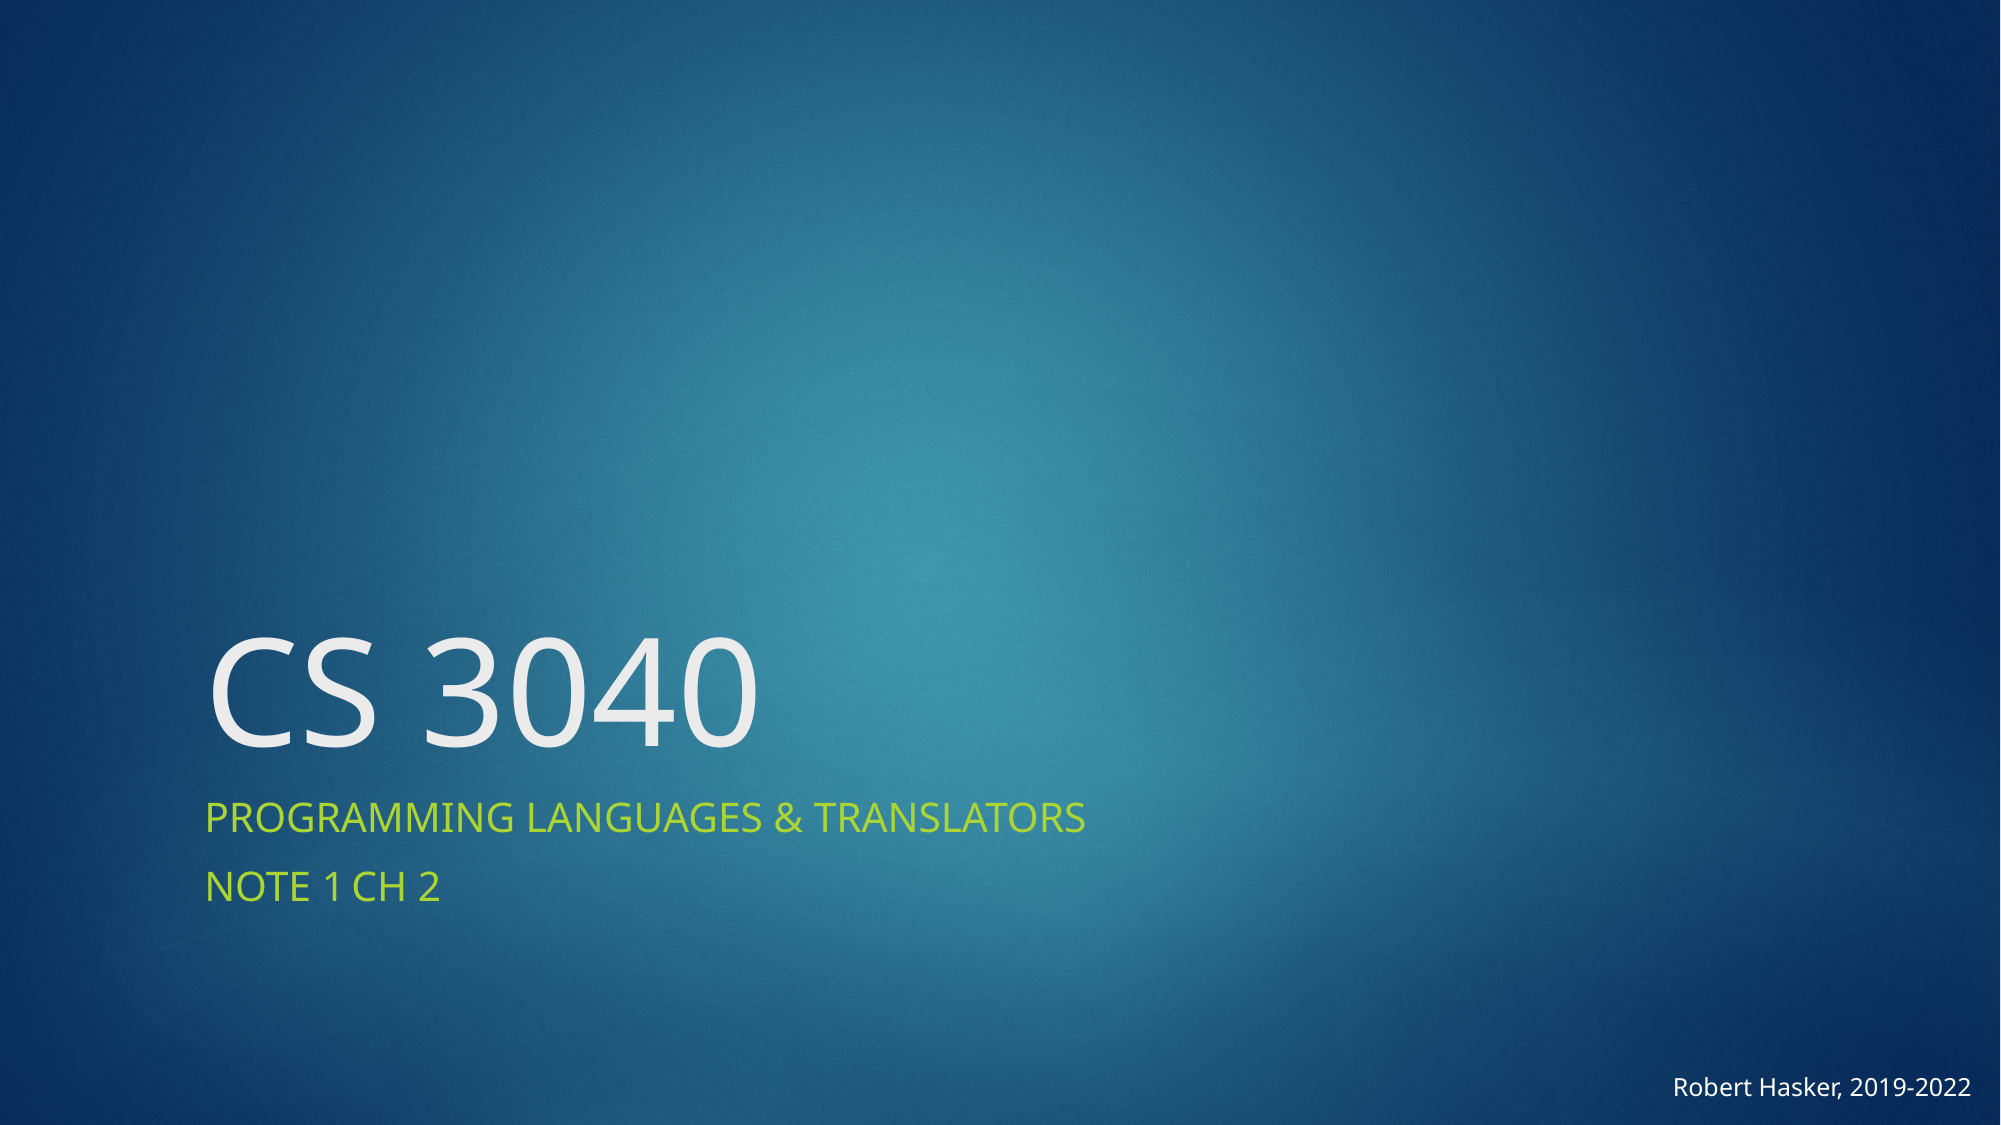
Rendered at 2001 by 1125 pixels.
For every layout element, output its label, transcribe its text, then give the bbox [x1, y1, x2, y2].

title CS 3040 [189, 237, 1638, 783]
text_box Robert Hasker, 2019-2022 [1658, 1063, 1988, 1109]
subtitle Programming Languages & Translators NOTE 1 CH 2 [189, 783, 1638, 925]
